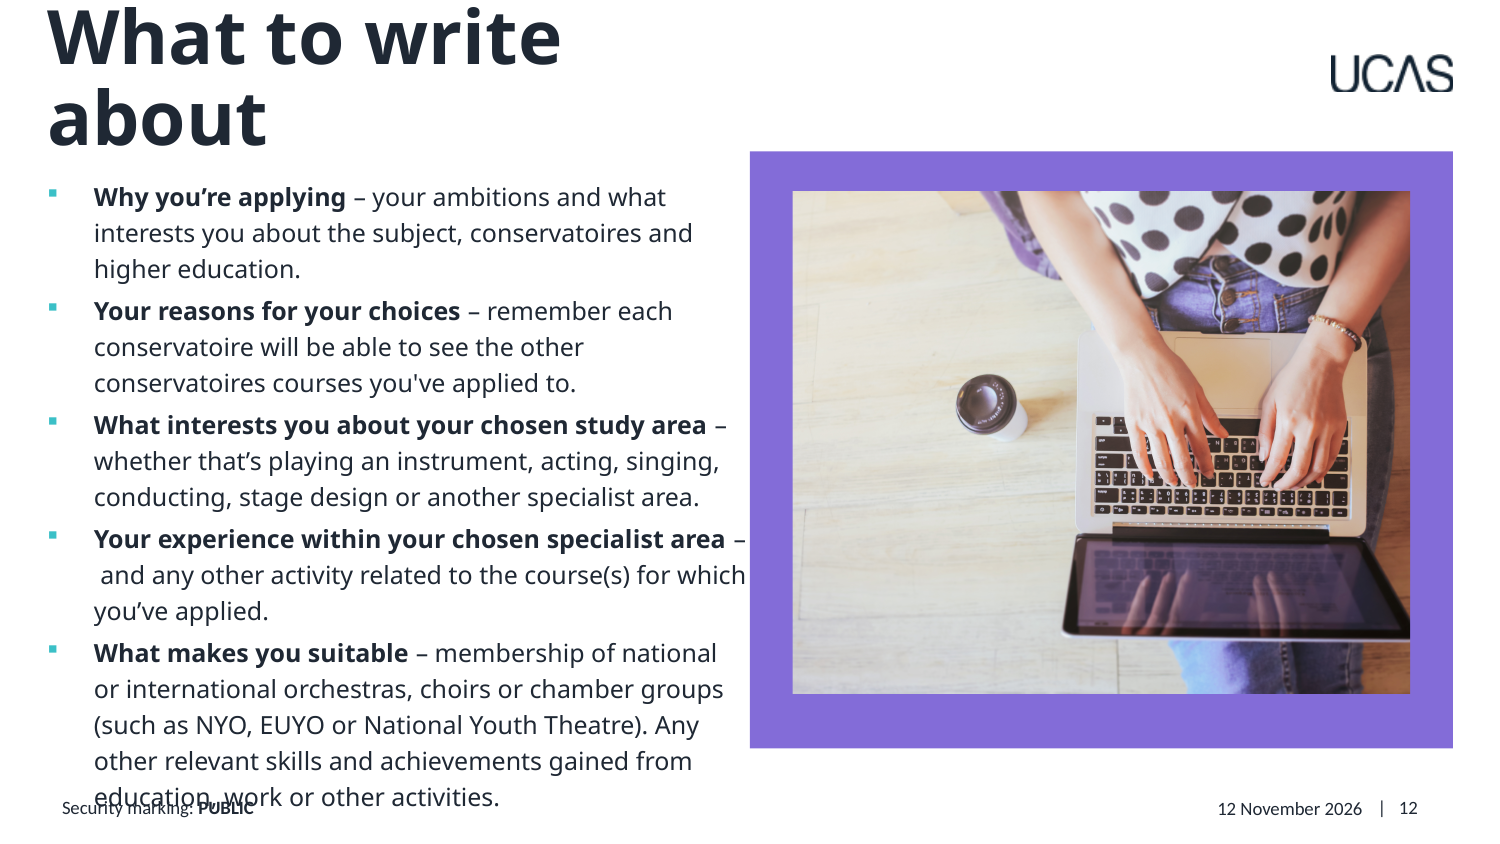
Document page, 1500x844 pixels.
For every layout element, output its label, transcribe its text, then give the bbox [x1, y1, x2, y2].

text_box 06 August 2024 [978, 788, 1363, 827]
list Why you’re applying – your ambitions and what interests you about the subject, conservatoires and higher education. Your reasons for your choices – remember each conservatoire will be able to see the other conservatoires courses you've applied to. What interests you about your chosen study area – whether that’s playing an instrument, acting, singing, conducting, stage design or another specialist area. Your experience within your chosen specialist area – and any other activity related to the course(s) for which you’ve applied. What makes you suitable – membership of national or international orchestras, choirs or chamber groups (such as NYO, EUYO or National Youth Theatre). Any other relevant skills and achievements gained from education, work or other activities. [47, 175, 750, 645]
title What to write about [47, 0, 676, 162]
text_box Security marking: PUBLIC [47, 788, 783, 826]
picture [792, 191, 1411, 694]
text_box | 12 [1362, 788, 1453, 826]
